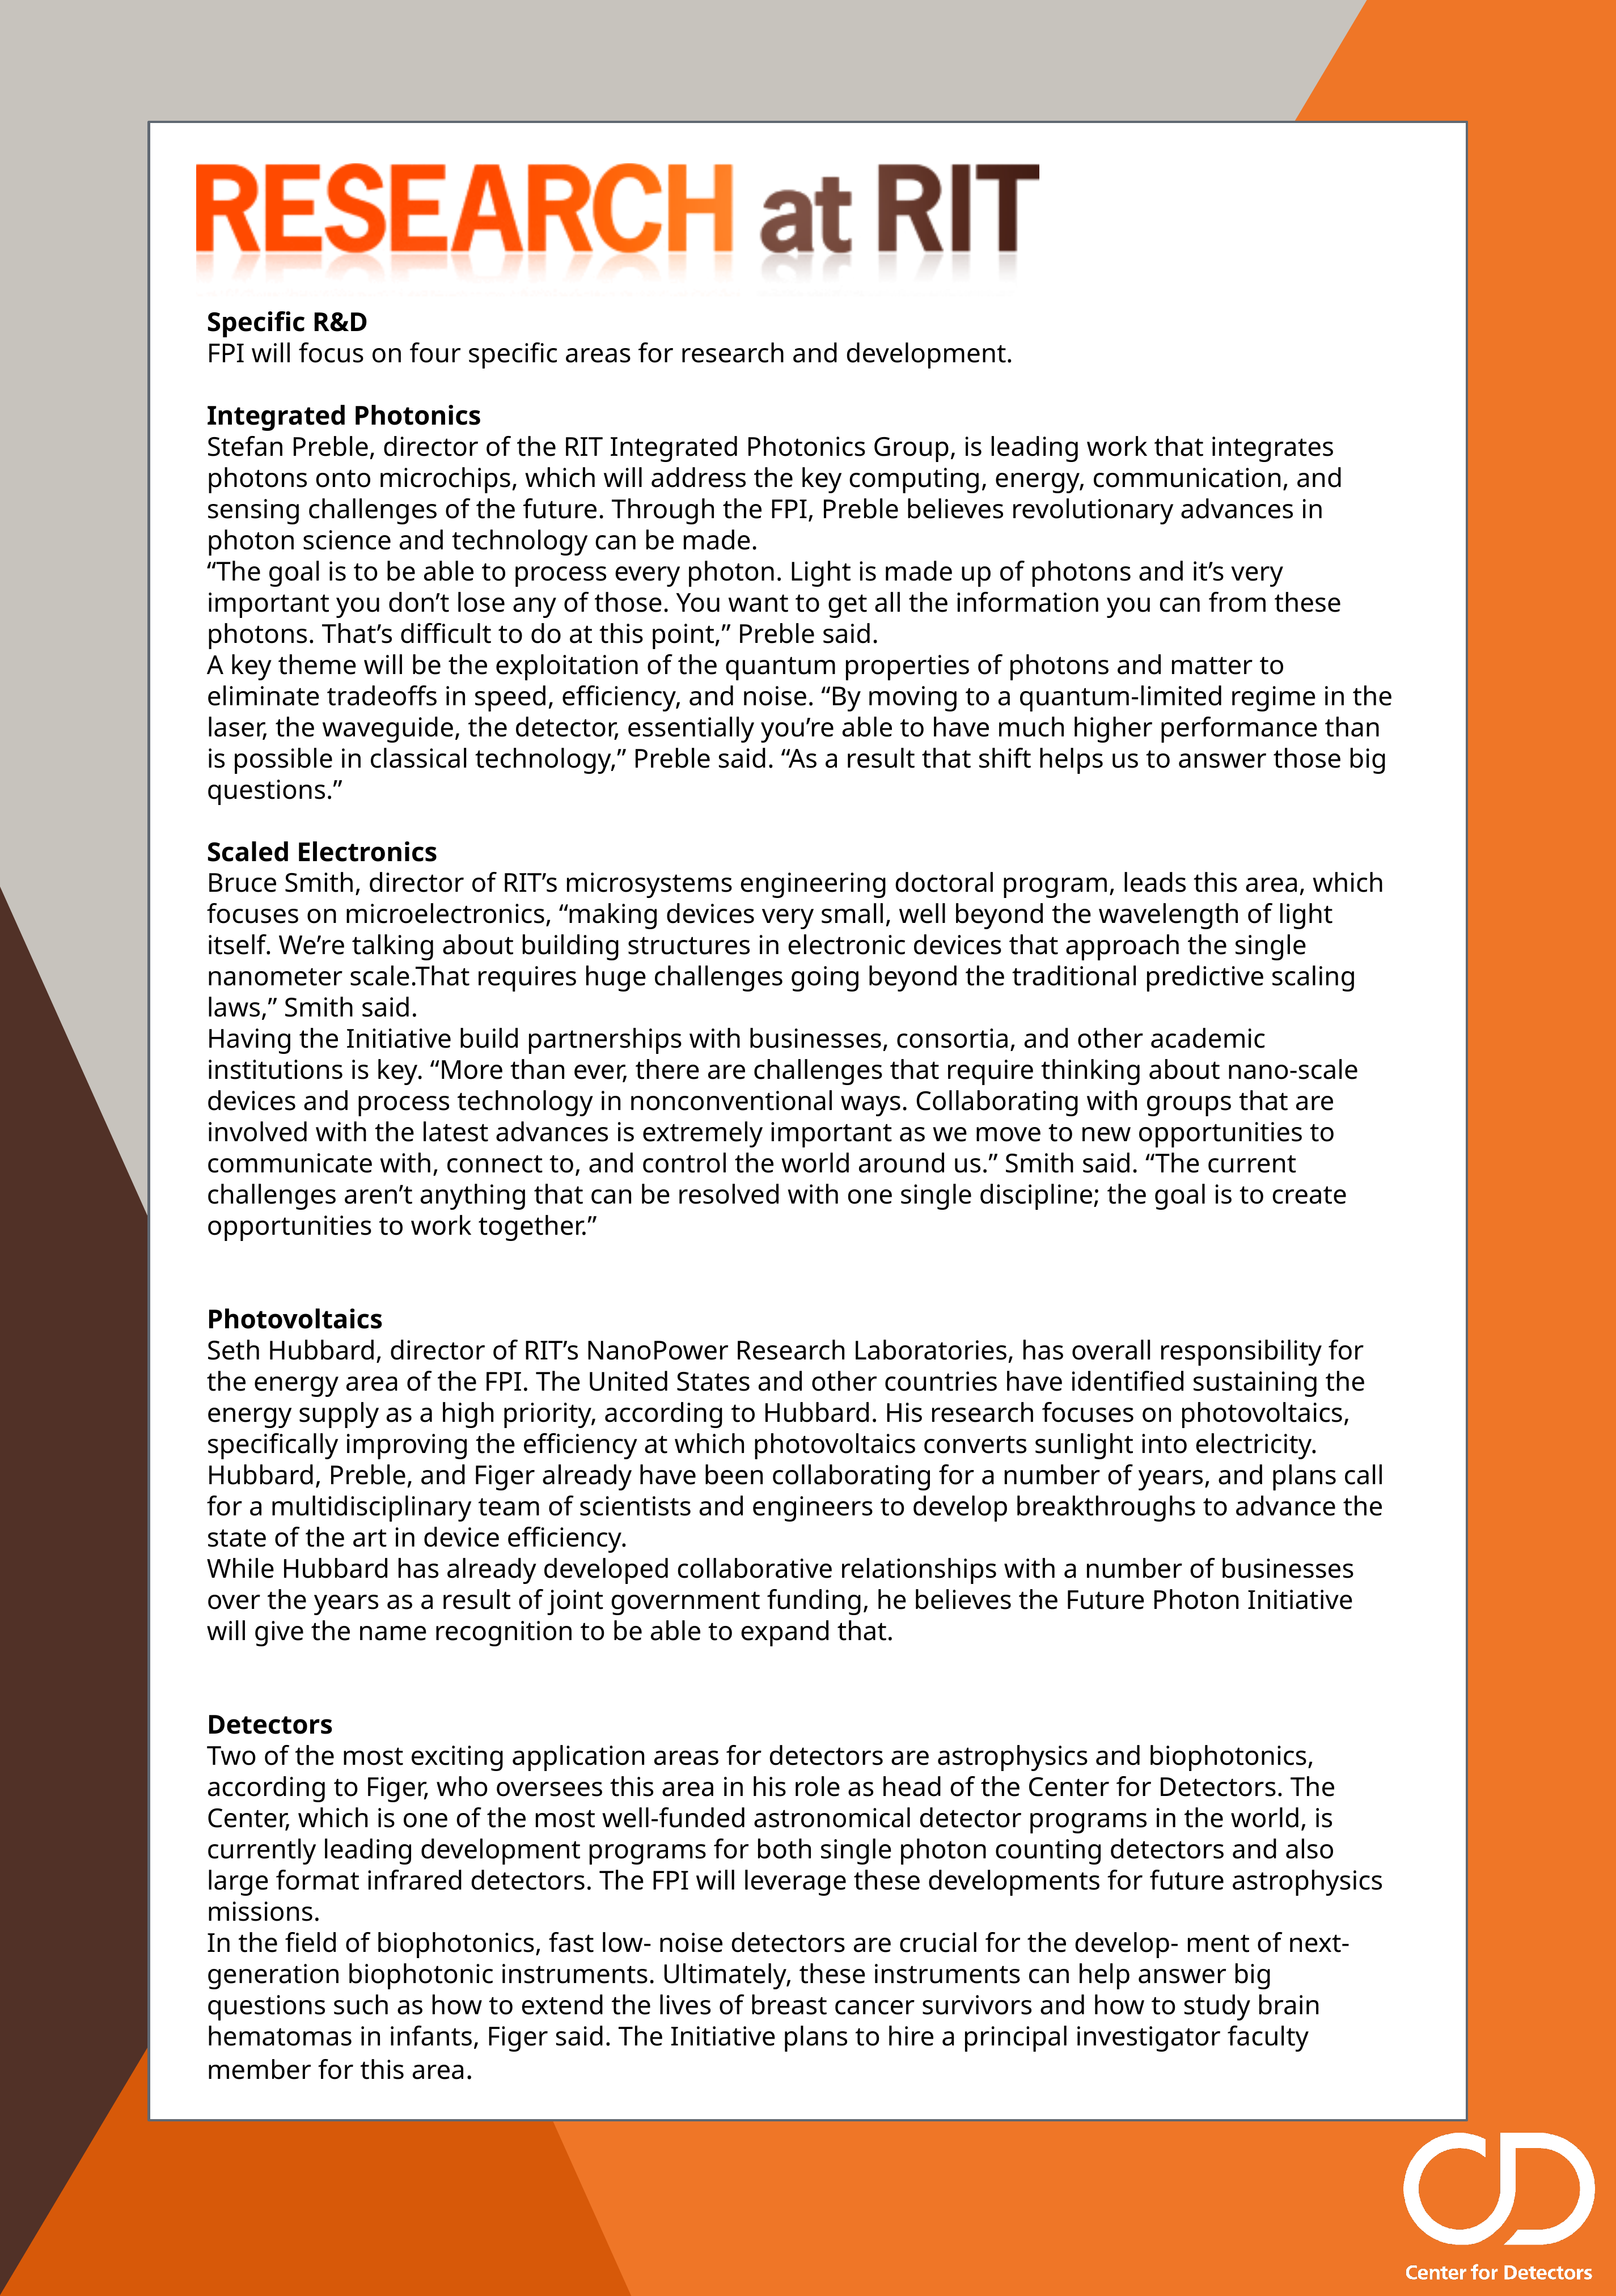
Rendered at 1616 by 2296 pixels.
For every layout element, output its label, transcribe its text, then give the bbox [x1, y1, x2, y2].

picture [1403, 2133, 1595, 2280]
text_box Specific R&D FPI will focus on four specific areas for research and development. Integrated Photonics Stefan Preble, director of the RIT Integrated Photonics Group, is leading work that integrates photons onto microchips, which will address the key computing, energy, communication, and sensing challenges of the future. Through the FPI, Preble believes revolutionary advances in photon science and technology can be made. “The goal is to be able to process every photon. Light is made up of photons and it’s very important you don’t lose any of those. You want to get all the information you can from these photons. That’s difficult to do at this point,” Preble said. A key theme will be the exploitation of the quantum properties of photons and matter to eliminate tradeoffs in speed, efficiency, and noise. “By moving to a quantum-limited regime in the laser, the waveguide, the detector, essentially you’re able to have much higher performance than is possible in classical technology,” Preble said. “As a result that shift helps us to answer those big questions.” Scaled Electronics Bruce Smith, director of RIT’s microsystems engineering doctoral program, leads this area, which focuses on microelectronics, “making devices very small, well beyond the wavelength of light itself. We’re talking about building structures in electronic devices that approach the single nanometer scale.That requires huge challenges going beyond the traditional predictive scaling laws,” Smith said. Having the Initiative build partnerships with businesses, consortia, and other academic institutions is key. “More than ever, there are challenges that require thinking about nano-scale devices and process technology in nonconventional ways. Collaborating with groups that are involved with the latest advances is extremely important as we move to new opportunities to communicate with, connect to, and control the world around us.” Smith said. “The current challenges aren’t anything that can be resolved with one single discipline; the goal is to create opportunities to work together.” Photovoltaics Seth Hubbard, director of RIT’s NanoPower Research Laboratories, has overall responsibility for the energy area of the FPI. The United States and other countries have identified sustaining the energy supply as a high priority, according to Hubbard. His research focuses on photovoltaics, specifically improving the efficiency at which photovoltaics converts sunlight into electricity. Hubbard, Preble, and Figer already have been collaborating for a number of years, and plans call for a multidisciplinary team of scientists and engineers to develop breakthroughs to advance the state of the art in device efficiency. While Hubbard has already developed collaborative relationships with a number of businesses over the years as a result of joint government funding, he believes the Future Photon Initiative will give the name recognition to be able to expand that. Detectors Two of the most exciting application areas for detectors are astrophysics and biophotonics, according to Figer, who oversees this area in his role as head of the Center for Detectors. The Center, which is one of the most well-funded astronomical detector programs in the world, is currently leading development programs for both single photon counting detectors and also large format infrared detectors. The FPI will leverage these developments for future astrophysics missions. In the field of biophotonics, fast low- noise detectors are crucial for the develop- ment of next-generation biophotonic instruments. Ultimately, these instruments can help answer big questions such as how to extend the lives of breast cancer survivors and how to study brain hematomas in infants, Figer said. The Initiative plans to hire a principal investigator faculty member for this area. [198, 301, 1403, 2117]
text_box [147, 121, 1468, 2121]
picture [196, 163, 1040, 296]
